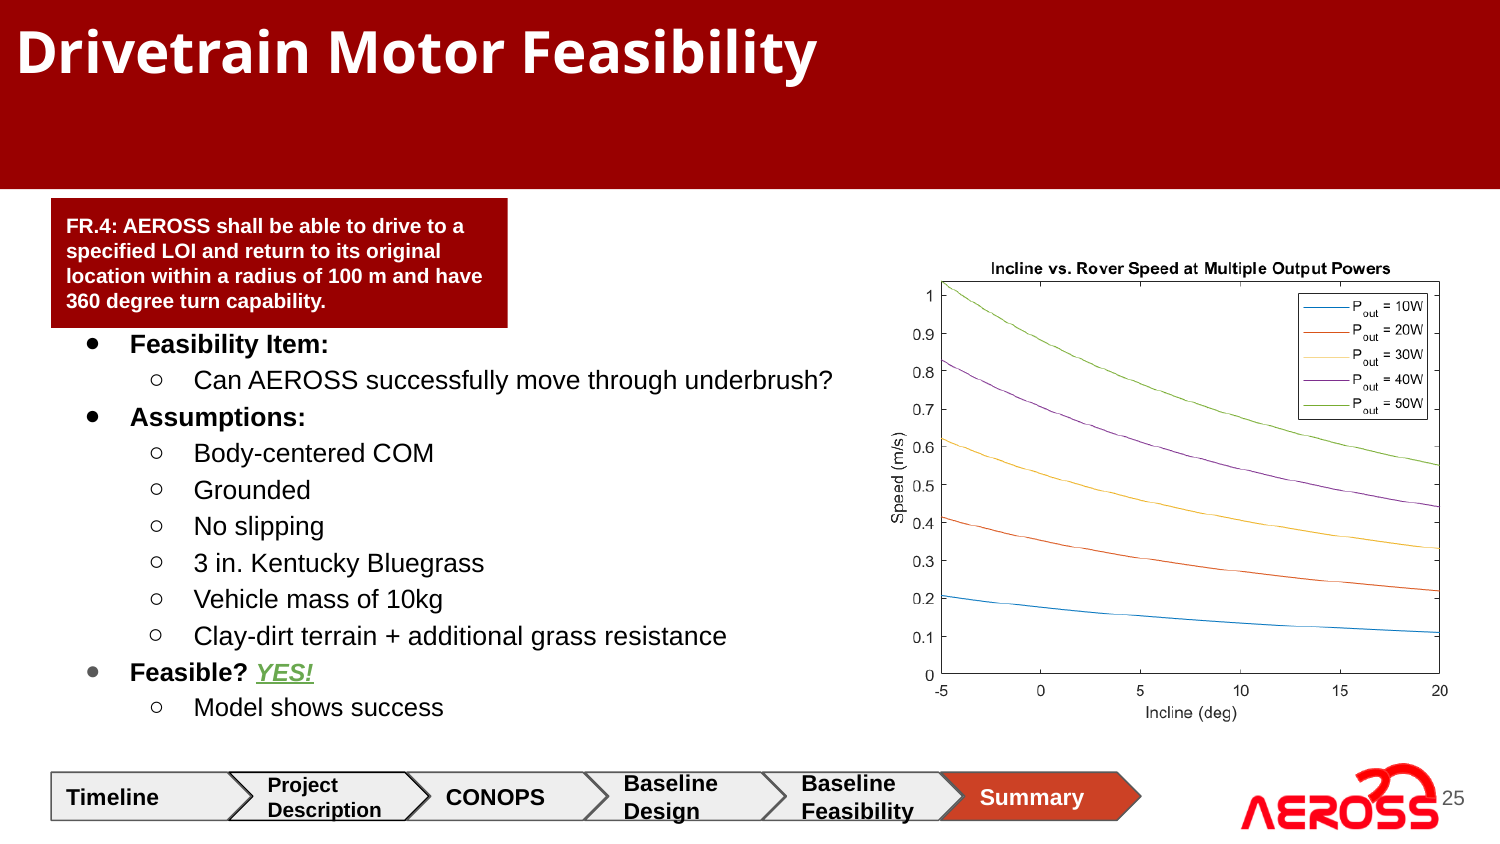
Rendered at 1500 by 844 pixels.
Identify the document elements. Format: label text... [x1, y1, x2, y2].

text_box Project Description [228, 772, 429, 821]
slide_number ‹#› [1451, 764, 1480, 830]
text_box Baseline Design [584, 772, 785, 821]
picture [1230, 752, 1447, 840]
title Drivetrain Motor Feasibility [0, 0, 1500, 190]
text_box Baseline Feasibility [762, 772, 963, 821]
list DR.1.4: AEROSS shall be able to deposit the rock at a location specified by the ground station or the mother rover with 2 cm accuracy. Feasibility Item: Can AEROSS successfully move through underbrush? Assumptions: Body-centered COM Grounded No slipping 3 in. Kentucky Bluegrass Vehicle mass of 10kg Clay-dirt terrain + additional grass resistance Feasible? YES! Model shows success [51, 211, 858, 772]
text_box FR.4: AEROSS shall be able to drive to a specified LOI and return to its original location within a radius of 100 m and have 360 degree turn capability. [51, 198, 508, 328]
text_box Timeline [51, 772, 252, 821]
text_box Summary [940, 772, 1142, 821]
picture [857, 244, 1500, 728]
text_box CONOPS [406, 772, 607, 821]
